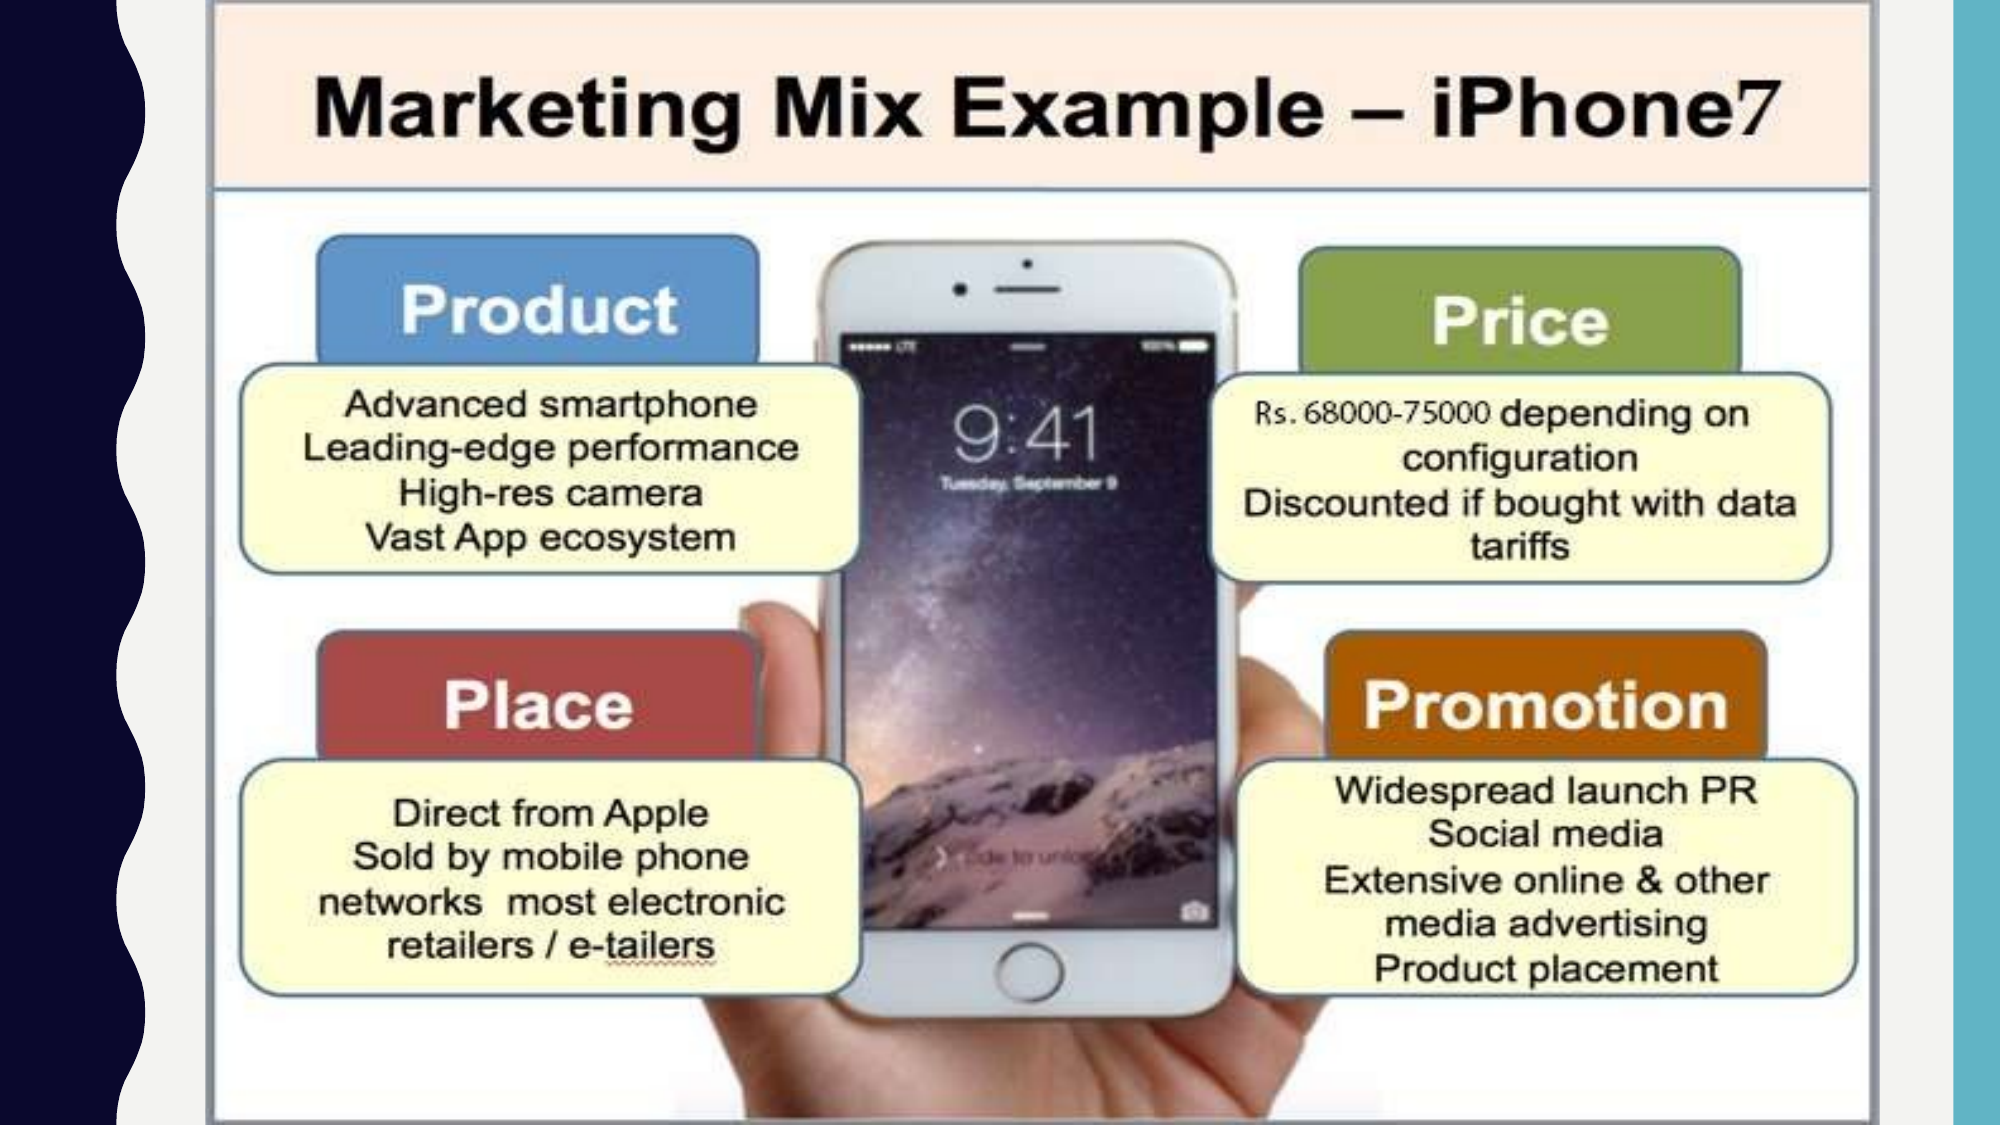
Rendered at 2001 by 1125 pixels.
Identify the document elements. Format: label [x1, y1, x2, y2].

text_box [205, 0, 1880, 1125]
